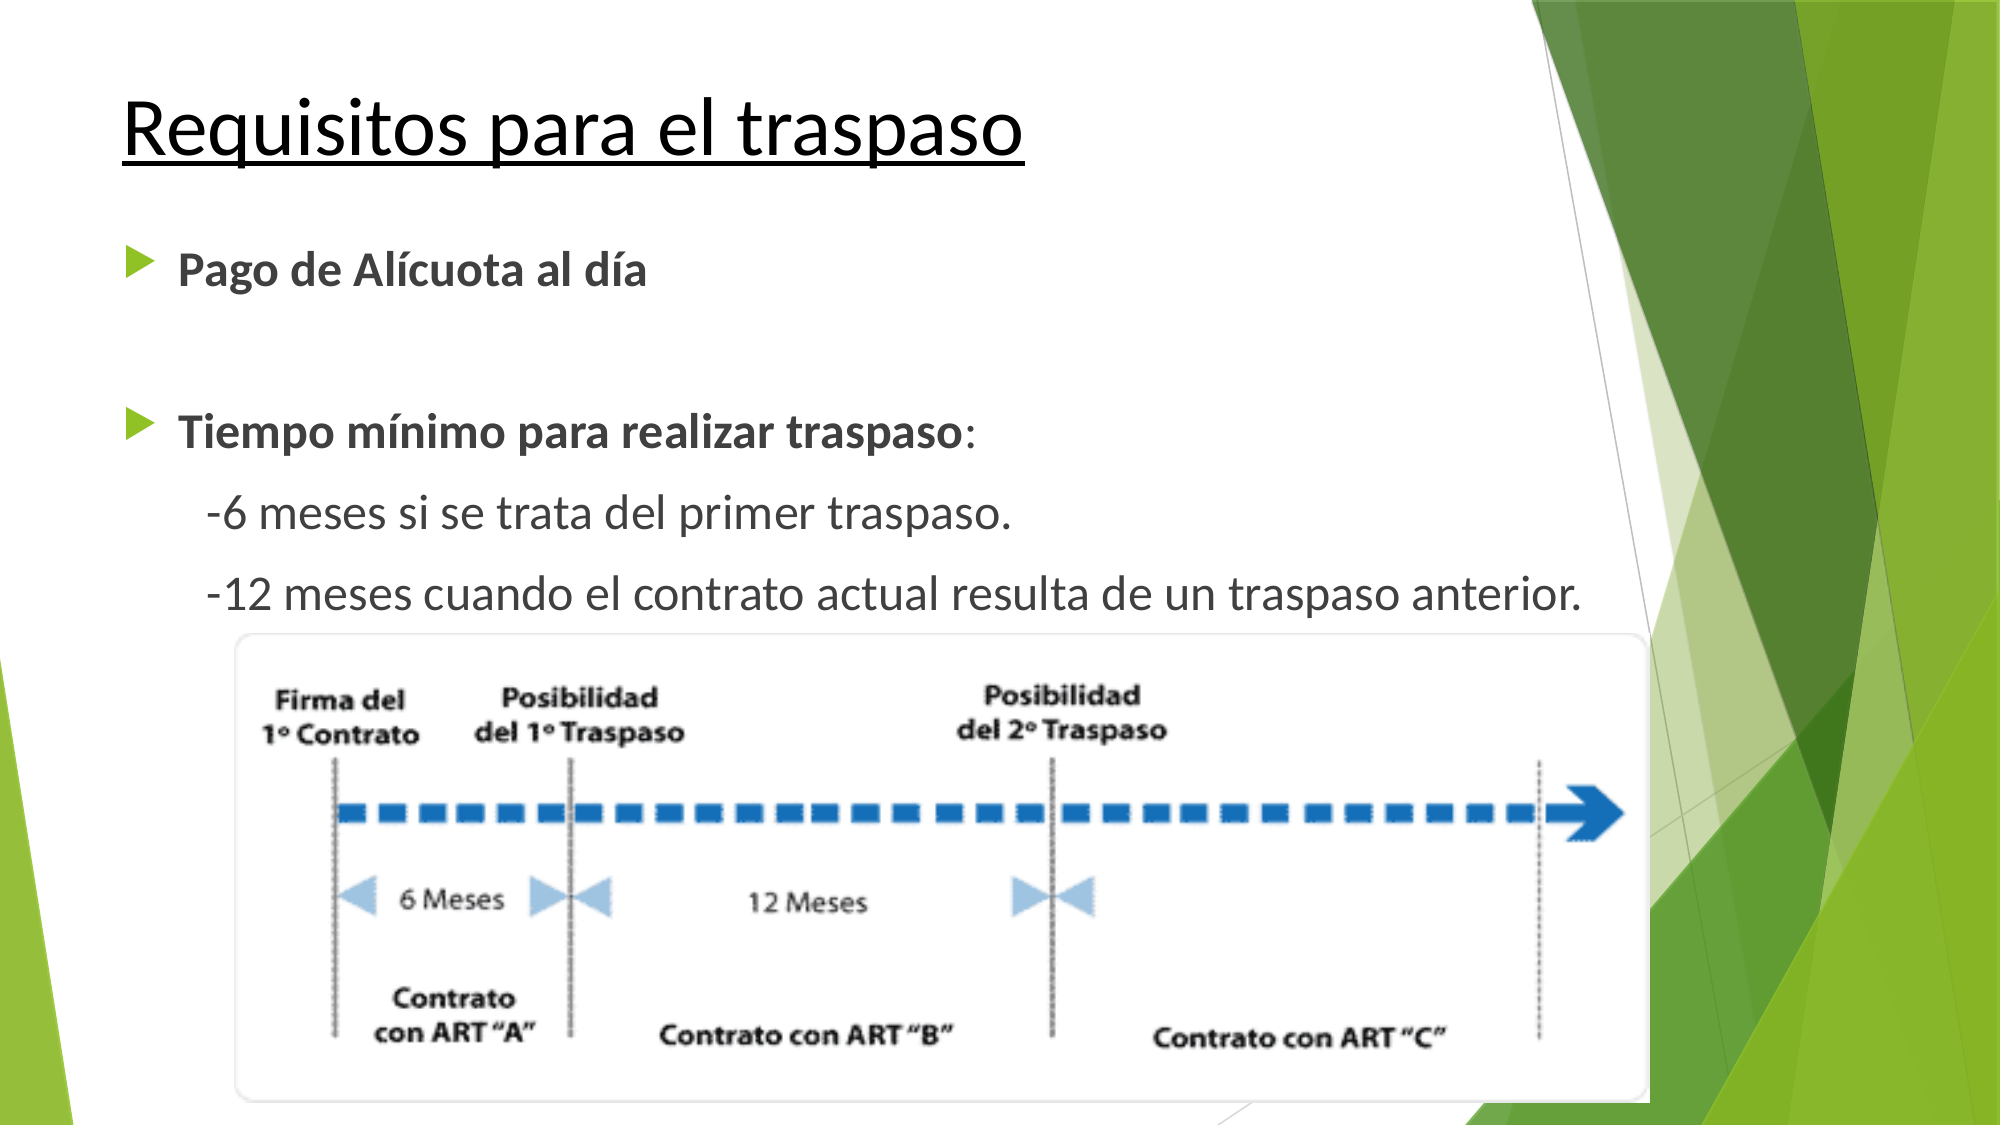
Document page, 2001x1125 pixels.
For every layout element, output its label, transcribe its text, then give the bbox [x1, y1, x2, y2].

text_box Pago de Alícuota al día Tiempo mínimo para realizar traspaso: -6 meses si se trata del primer traspaso. -12 meses cuando el contrato actual resulta de un traspaso anterior. [107, 229, 1760, 972]
text_box Requisitos para el traspaso [107, 64, 1528, 180]
picture [234, 633, 1651, 1103]
